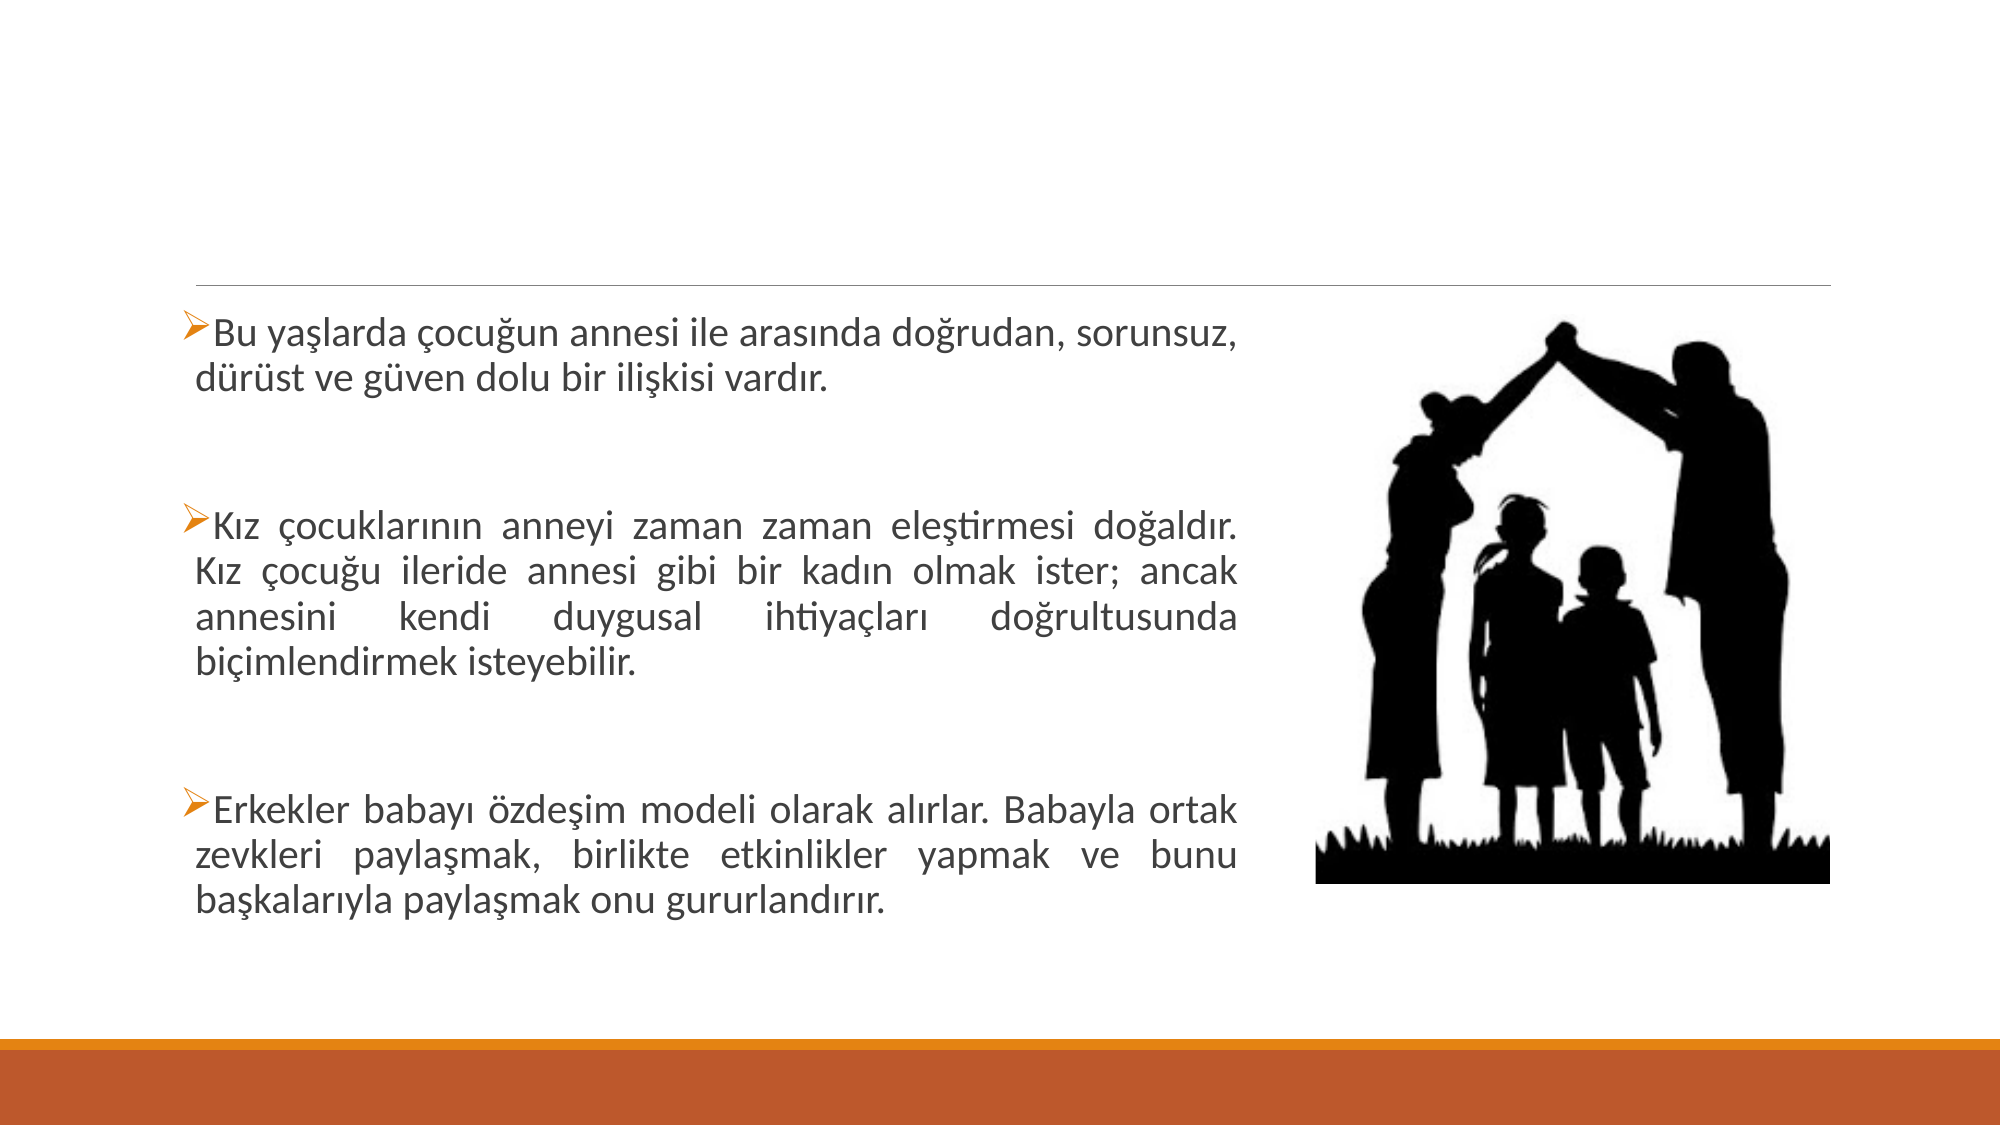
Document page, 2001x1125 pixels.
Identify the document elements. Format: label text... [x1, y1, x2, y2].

picture [1315, 313, 1831, 885]
list Bu yaşlarda çocuğun annesi ile arasında doğrudan, sorunsuz, dürüst ve güven dolu bir ilişkisi vardır. Kız çocuklarının anneyi zaman zaman eleştirmesi doğaldır. Kız çocuğu ileride annesi gibi bir kadın olmak ister; ancak annesini kendi duygusal ihtiyaçları doğrultusunda biçimlendirmek isteyebilir. Erkekler babayı özdeşim modeli olarak alırlar. Babayla ortak zevkleri paylaşmak, birlikte etkinlikler yapmak ve bunu başkalarıyla paylaşmak onu gururlandırır. [180, 302, 1239, 963]
